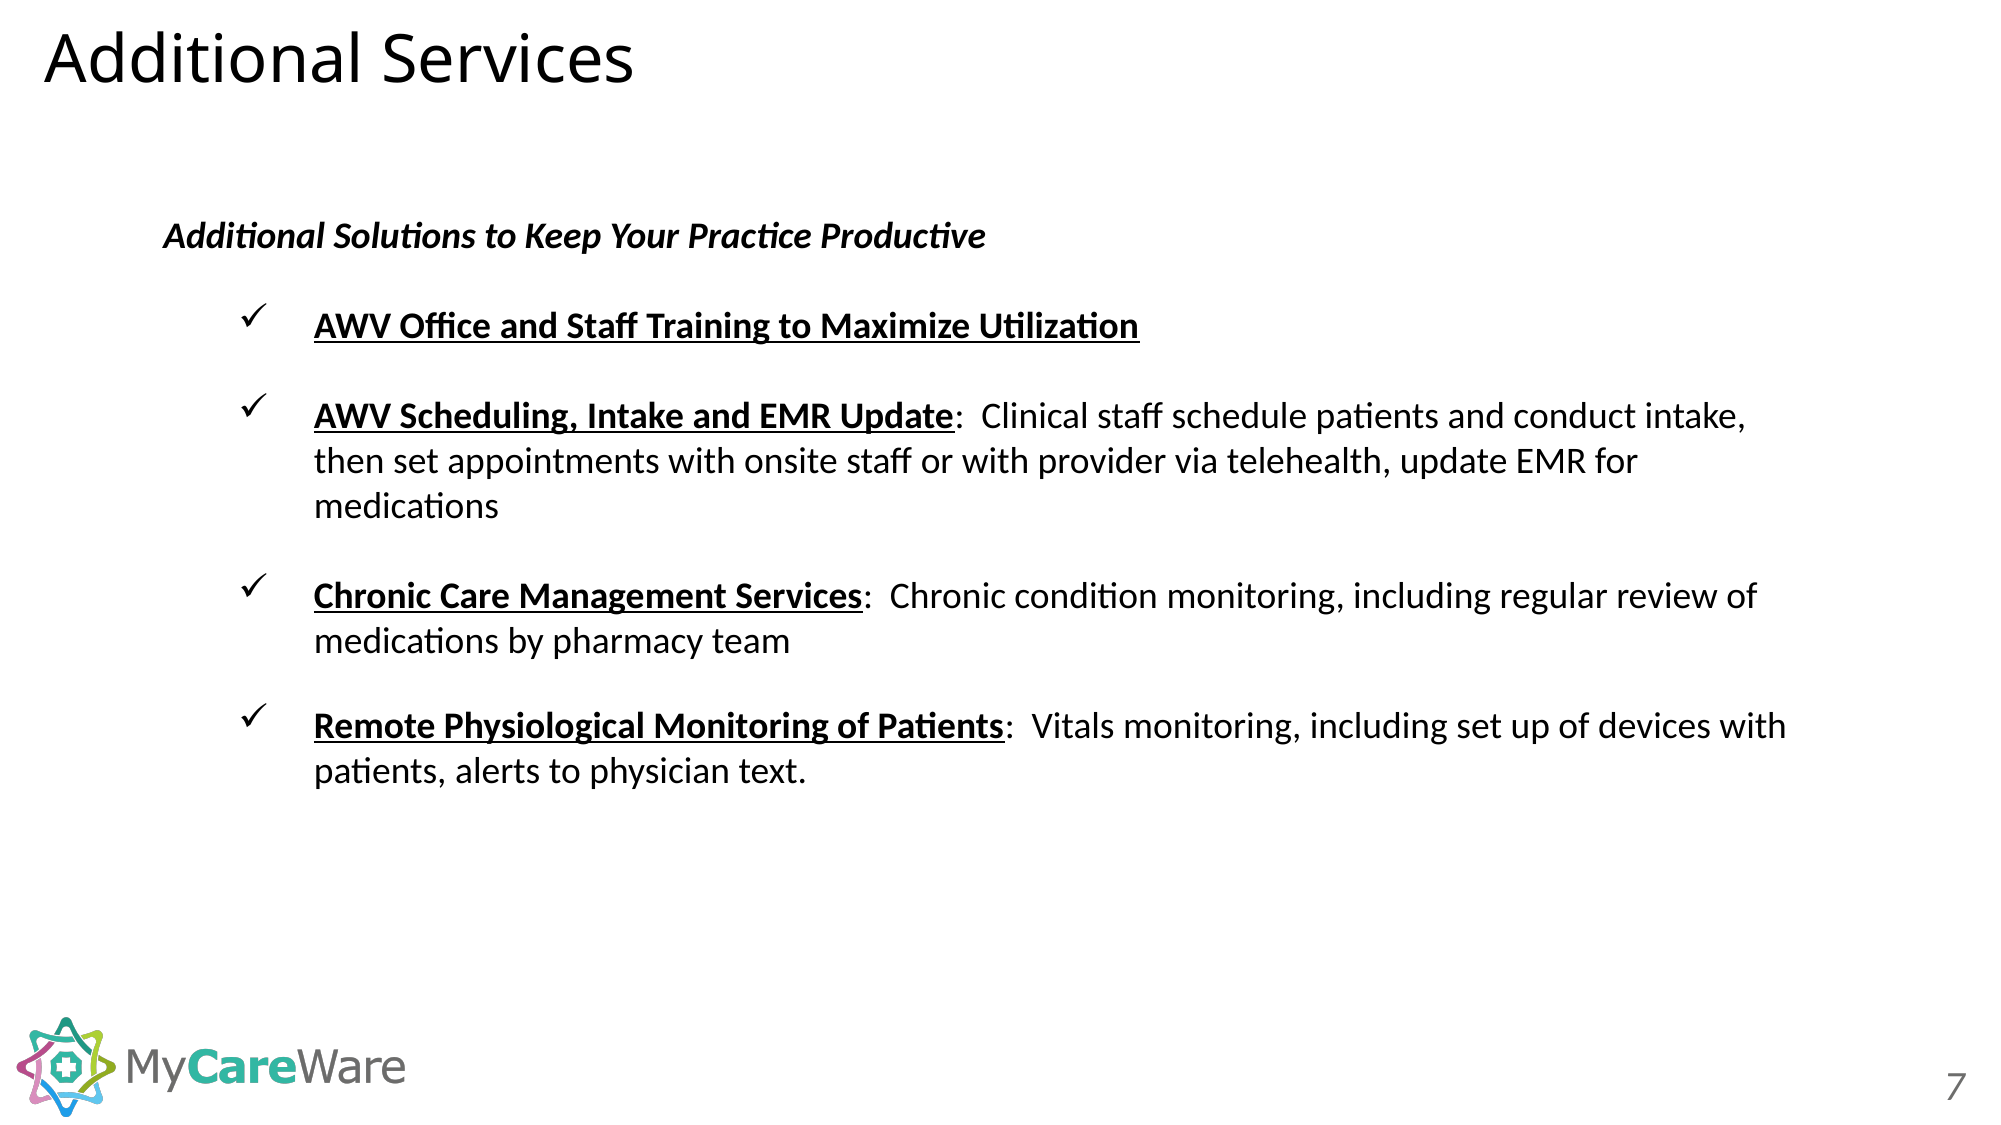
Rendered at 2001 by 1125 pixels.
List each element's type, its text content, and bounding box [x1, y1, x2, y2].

slide_number 7 [1529, 1051, 1980, 1111]
title Additional Services [29, 25, 1755, 97]
picture [16, 1017, 405, 1117]
text_box Additional Solutions to Keep Your Practice Productive AWV Office and Staff Training to Maximize Utilization AWV Scheduling, Intake and EMR Update: Clinical staff schedule patients and conduct intake, then set appointments with onsite staff or with provider via telehealth, update EMR for medications Chronic Care Management Services: Chronic condition monitoring, including regular review of medications by pharmacy team Remote Physiological Monitoring of Patients: Vitals monitoring, including set up of devices with patients, alerts to physician text. [148, 203, 1810, 799]
